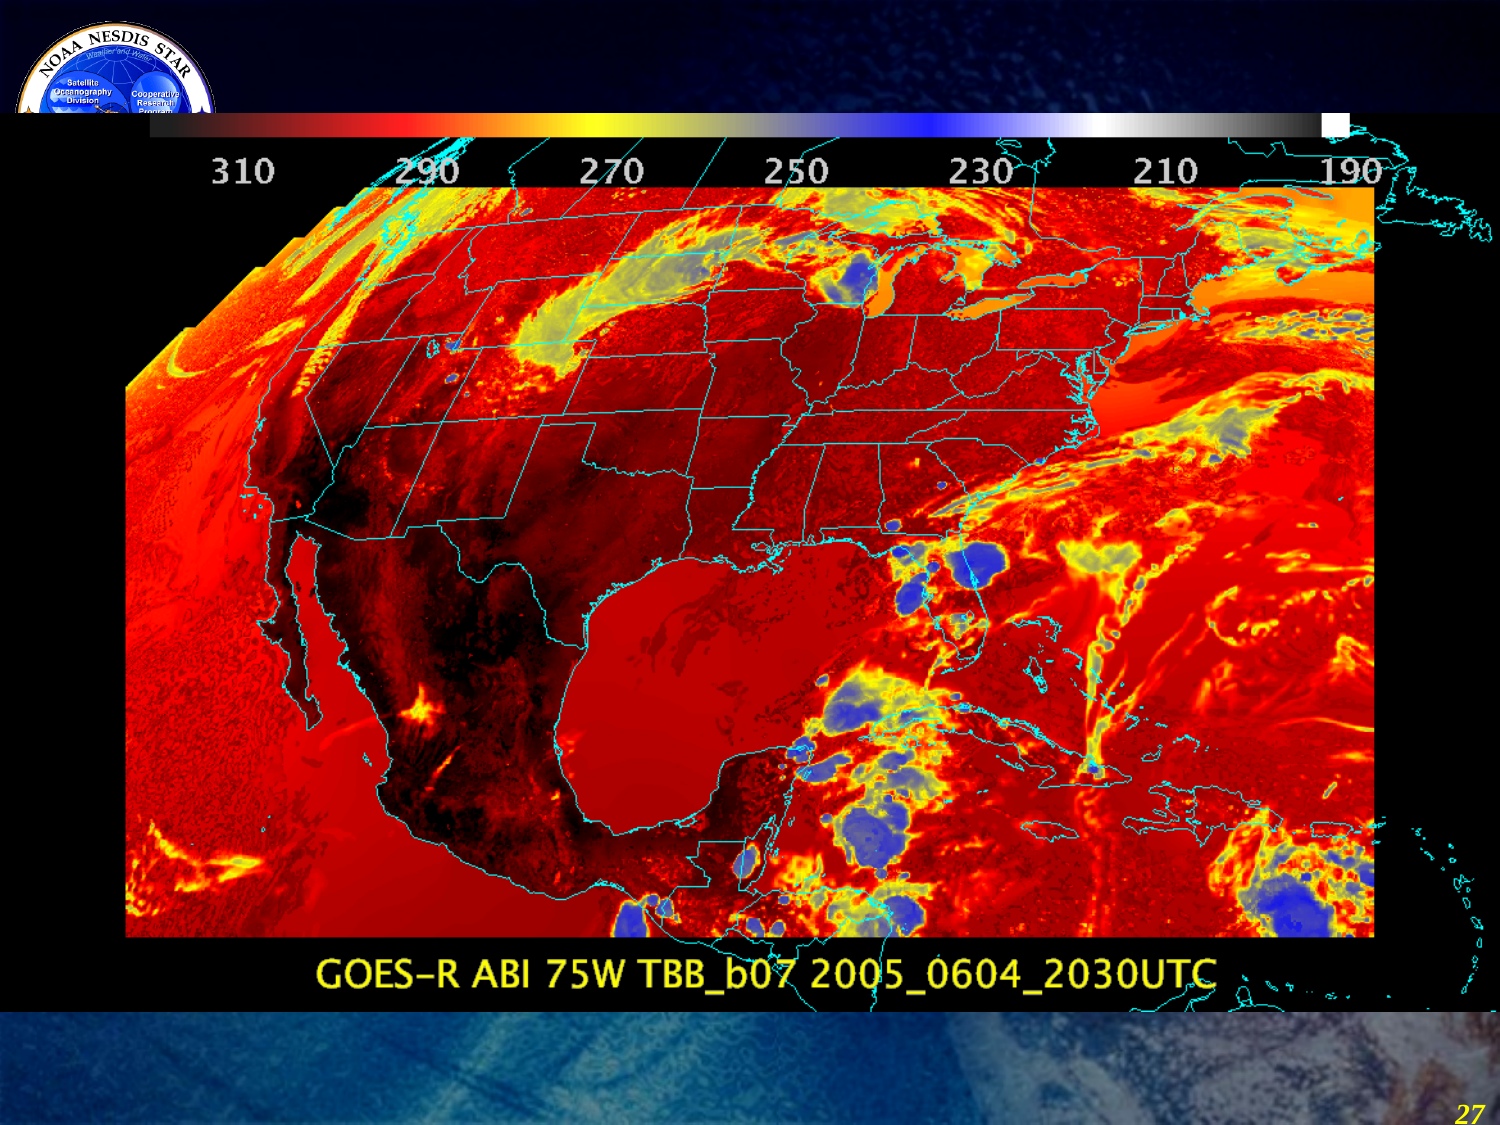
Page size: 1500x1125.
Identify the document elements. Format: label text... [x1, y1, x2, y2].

picture [0, 0, 1500, 1125]
slide_number 27 [1262, 1099, 1500, 1125]
